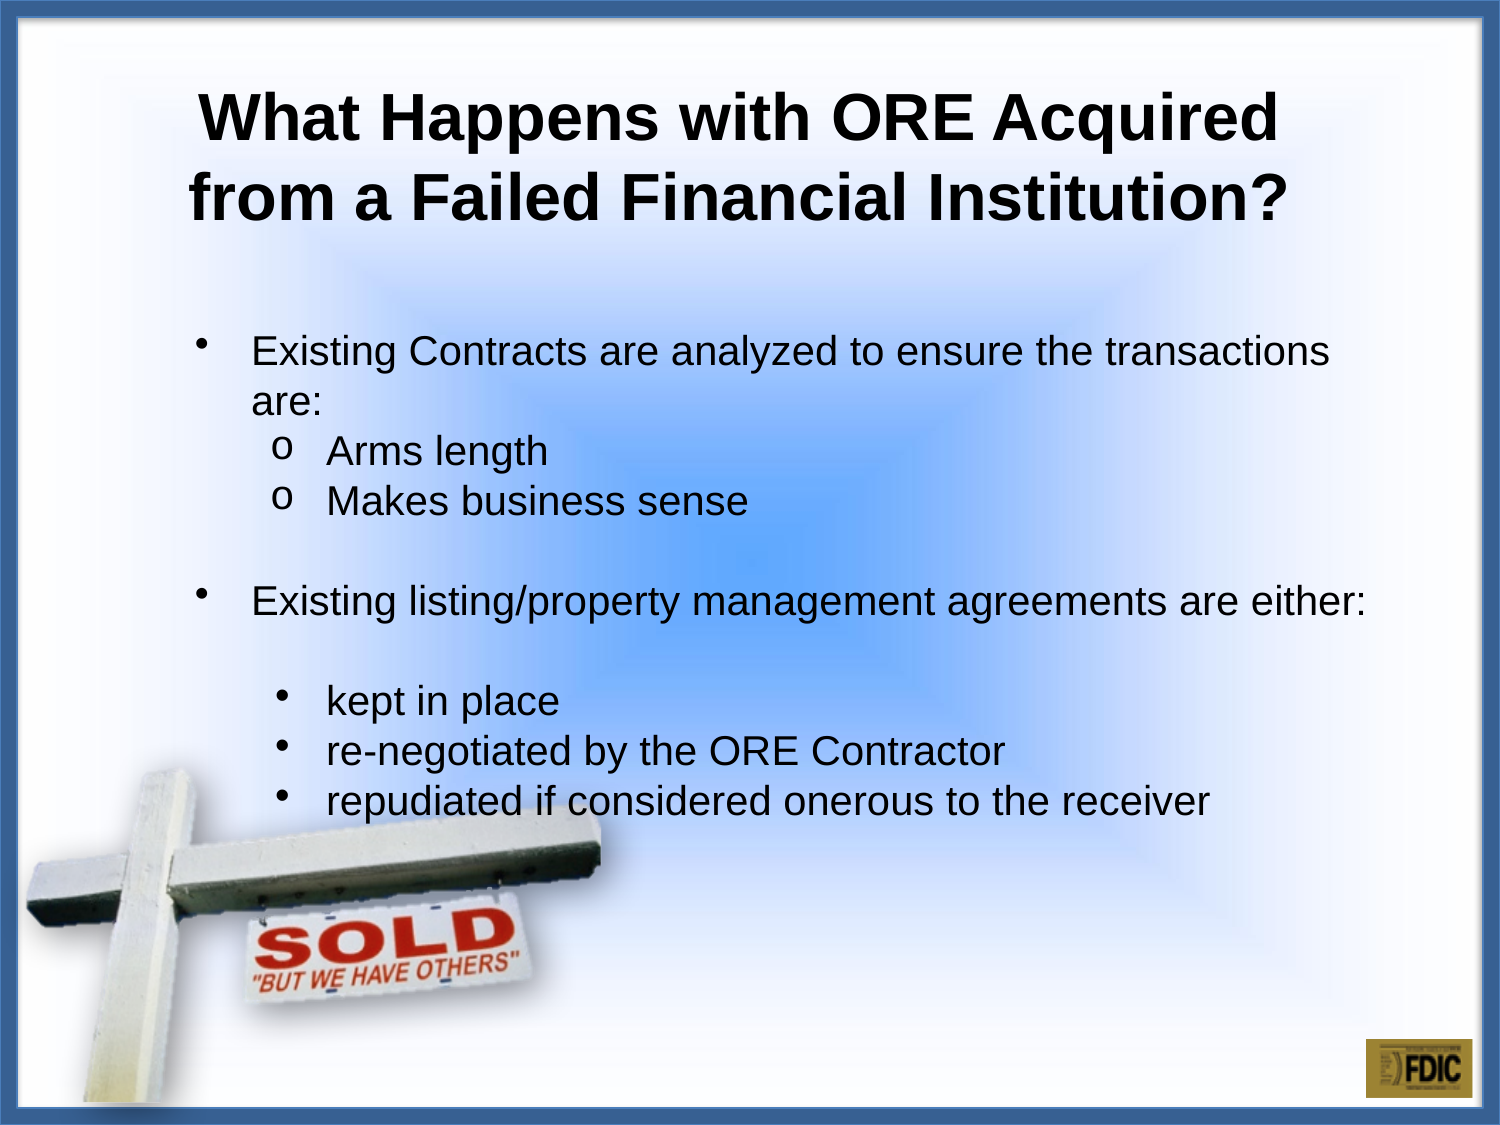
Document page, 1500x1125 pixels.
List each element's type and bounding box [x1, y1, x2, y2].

picture [0, 616, 638, 1110]
text_box [0, 0, 1500, 1125]
